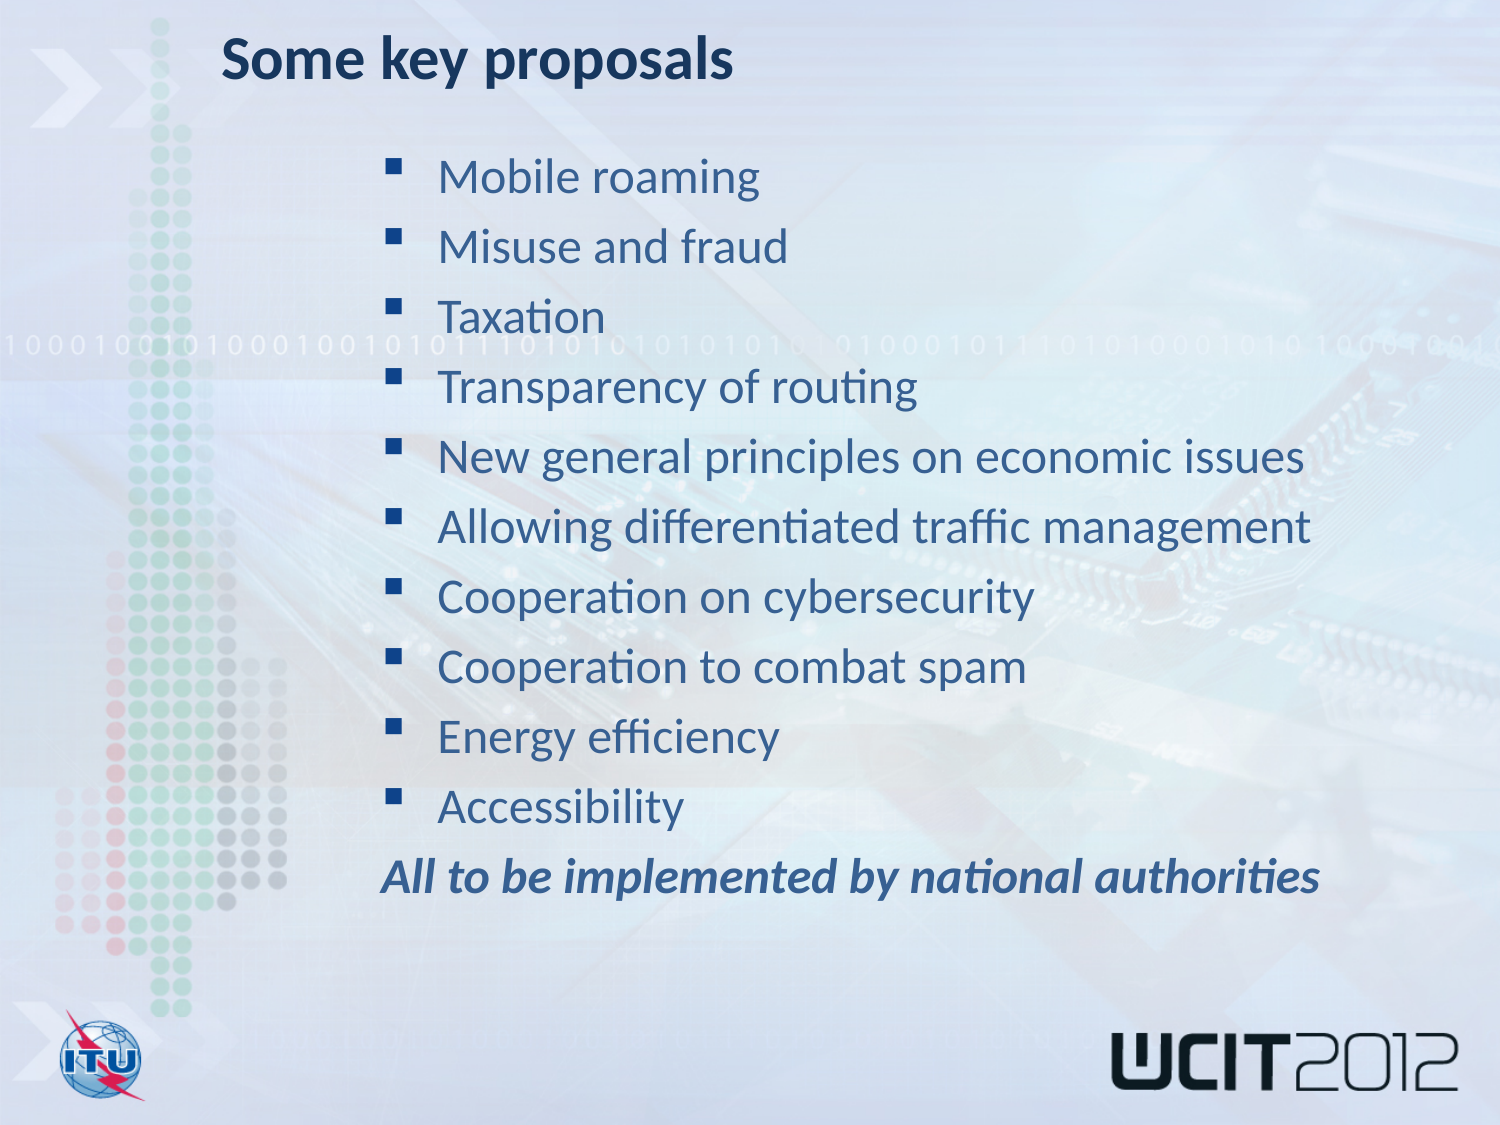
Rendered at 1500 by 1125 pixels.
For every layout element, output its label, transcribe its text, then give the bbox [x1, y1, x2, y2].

picture [0, 0, 1500, 1125]
text_box Mobile roaming Misuse and fraud Taxation Transparency of routing New general principles on economic issues Allowing differentiated traffic management Cooperation on cybersecurity Cooperation to combat spam Energy efficiency Accessibility All to be implemented by national authorities [366, 136, 1417, 727]
text_box Some key proposals [206, 9, 1484, 109]
